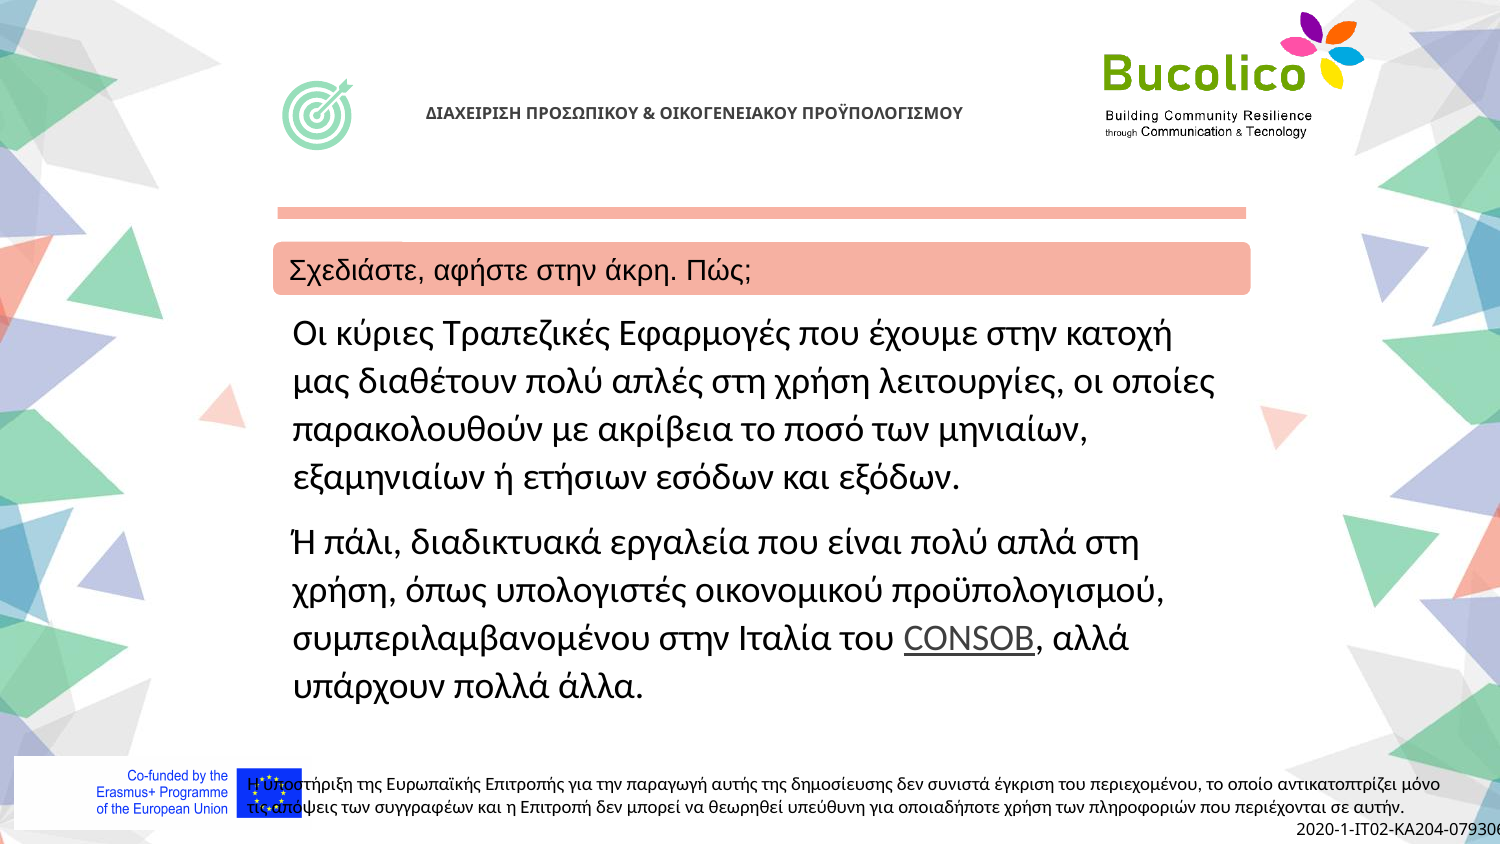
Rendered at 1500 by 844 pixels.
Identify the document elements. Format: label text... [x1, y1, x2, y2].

text_box Οι κύριες Τραπεζικές Εφαρμογές που έχουμε στην κατοχή μας διαθέτουν πολύ απλές στη χρήση λειτουργίες, οι οποίες παρακολουθούν με ακρίβεια το ποσό των μηνιαίων, εξαμηνιαίων ή ετήσιων εσόδων και εξόδων. Ή πάλι, διαδικτυακά εργαλεία που είναι πολύ απλά στη χρήση, όπως υπολογιστές οικονομικού προϋπολογισμού, συμπεριλαμβανομένου στην Ιταλία του CONSOB, αλλά υπάρχουν πολλά άλλα. [277, 297, 1236, 714]
text_box Σχεδιάστε, αφήστε στην άκρη. Πώς; [270, 239, 1253, 298]
text_box [282, 78, 354, 151]
picture [0, 0, 1500, 844]
list ΔΙΑΧΕΙΡΙΣΗ ΠΡΟΣΩΠΙΚΟΥ & ΟΙΚΟΓΕΝΕΙΑΚΟΥ ΠΡΟΫΠΟΛΟΓΙΣΜΟΥ [410, 65, 1034, 161]
text_box [277, 207, 1247, 219]
text_box Η υποστήριξη της Ευρωπαϊκής Επιτροπής για την παραγωγή αυτής της δημοσίευσης δεν συνιστά έγκριση του περιεχομένου, το οποίο αντικατοπτρίζει μόνο τις απόψεις των συγγραφέων και η Επιτροπή δεν μπορεί να θεωρηθεί υπεύθυνη για οποιαδήποτε χρήση των πληροφοριών που περιέχονται σε αυτήν. [318, 764, 1479, 825]
